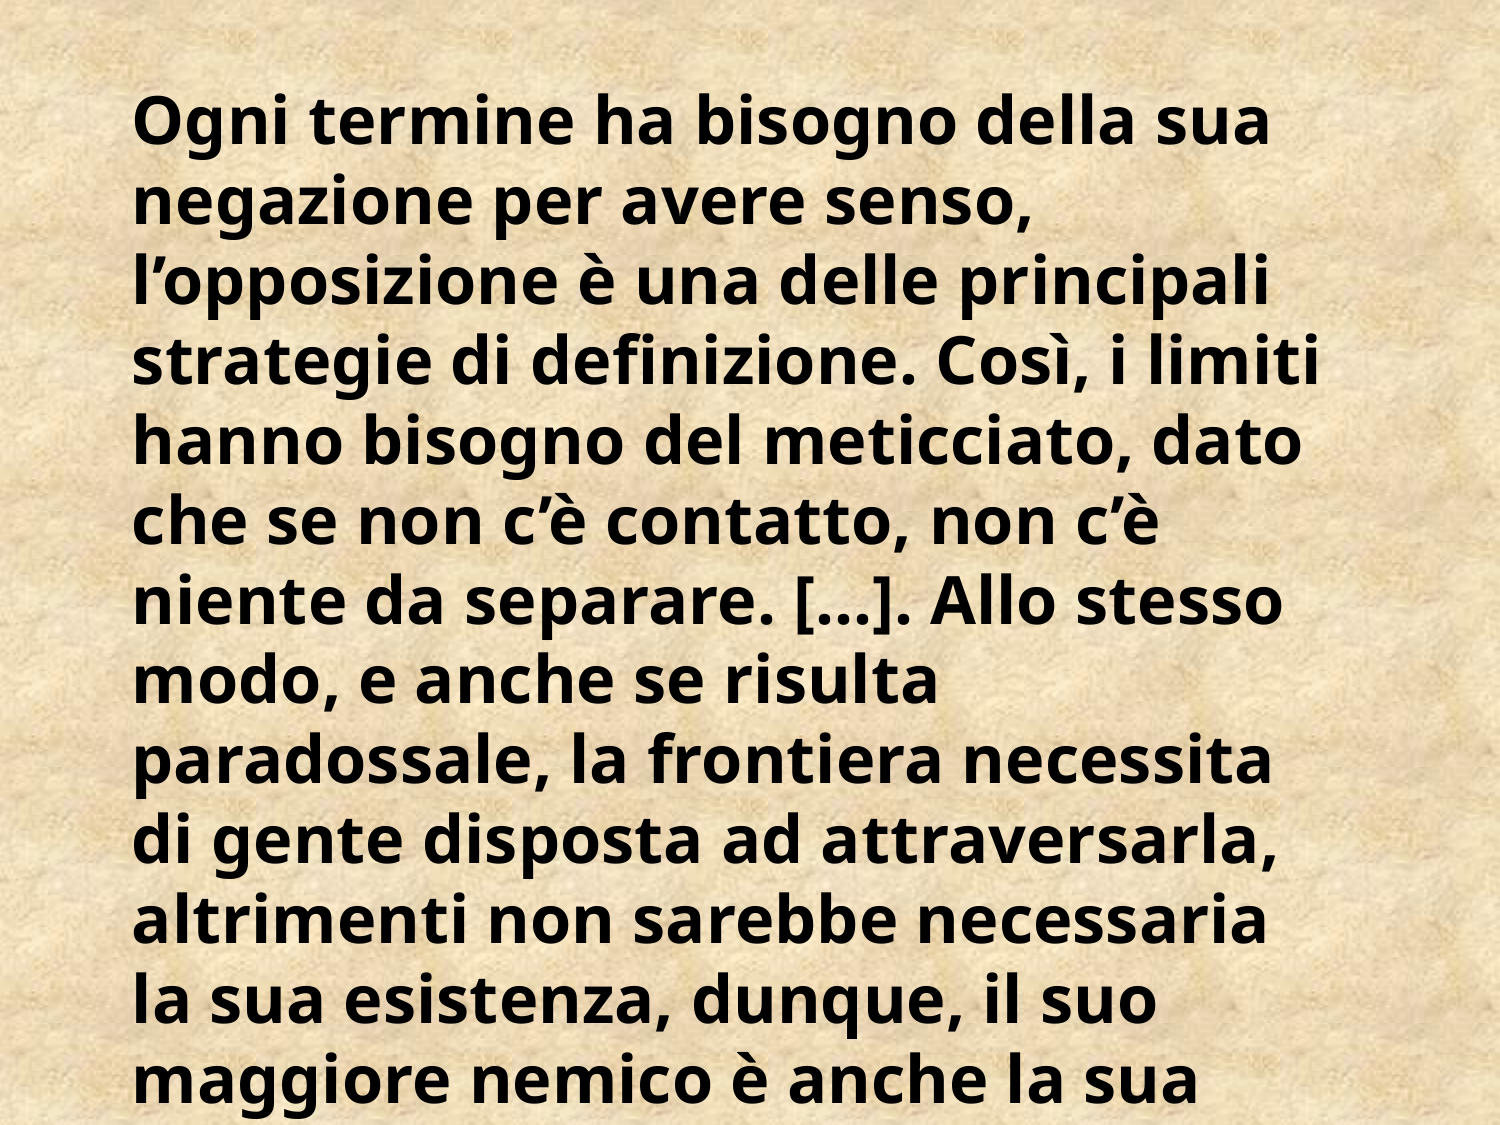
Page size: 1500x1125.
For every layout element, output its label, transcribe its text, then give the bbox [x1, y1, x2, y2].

text_box Ogni termine ha bisogno della sua negazione per avere senso, l’opposizione è una delle principali strategie di definizione. Così, i limiti hanno bisogno del meticciato, dato che se non c’è contatto, non c’è niente da separare. [...]. Allo stesso modo, e anche se risulta paradossale, la frontiera necessita di gente disposta ad attraversarla, altrimenti non sarebbe necessaria la sua esistenza, dunque, il suo maggiore nemico è anche la sua maggiore necessità [...] LÓPEZ PONZ, M, Traducción y literatura chicana: nuevas perspectivas desde la hibridación, Granada, Editorial Comares, 2009, p. 36 [117, 70, 1360, 1125]
picture [0, 0, 1500, 1125]
